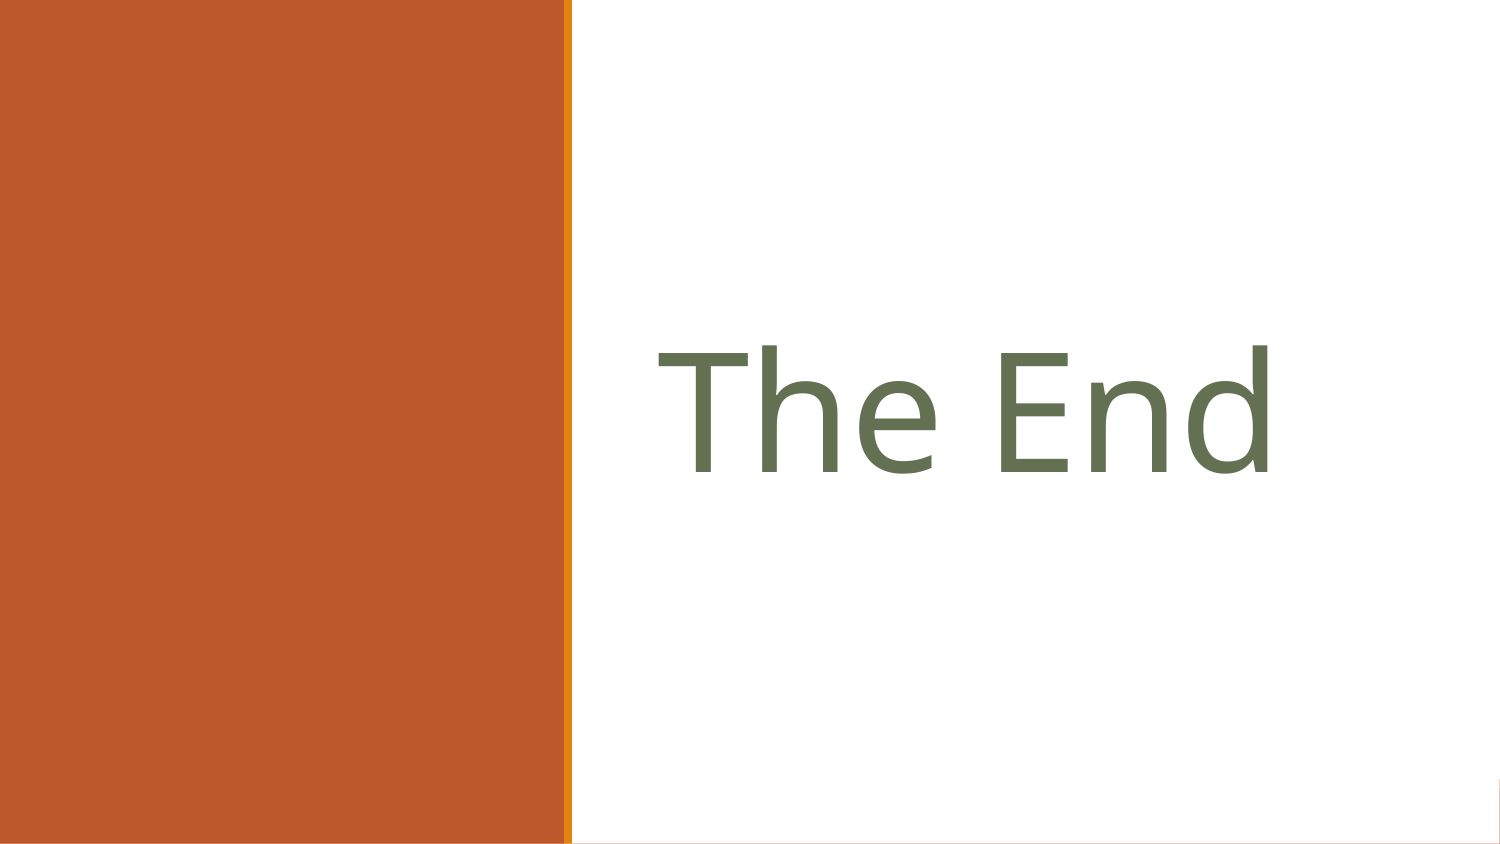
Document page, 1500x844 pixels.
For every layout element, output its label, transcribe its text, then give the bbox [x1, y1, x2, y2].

title The End [642, 118, 1381, 725]
text_box [563, 542, 573, 844]
text_box [0, 0, 563, 844]
text_box [573, 0, 1500, 844]
text_box [563, 0, 573, 530]
